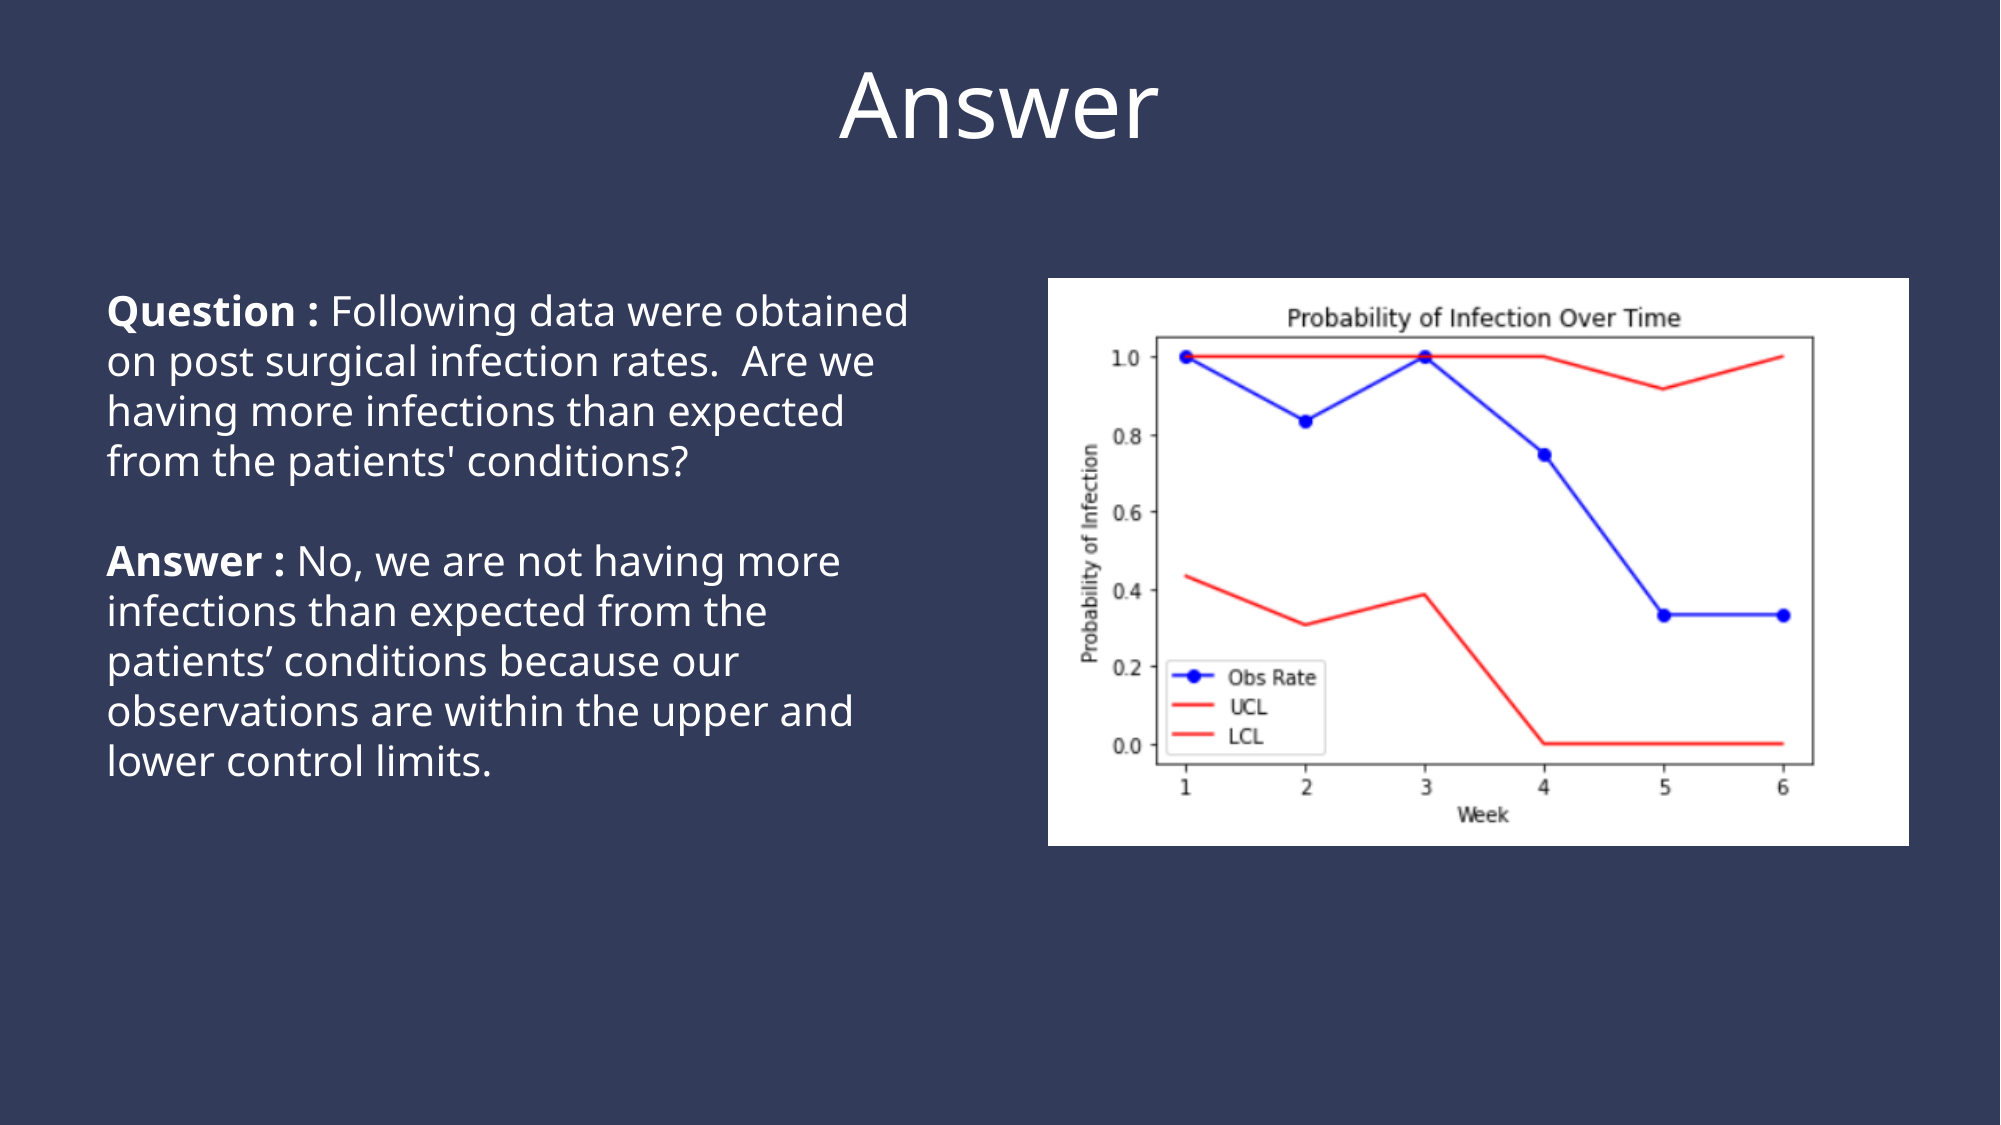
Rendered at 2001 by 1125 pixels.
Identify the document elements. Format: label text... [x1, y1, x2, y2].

text_box Answer [143, 39, 1857, 165]
picture [1048, 278, 1909, 846]
text_box Question : Following data were obtained on post surgical infection rates. Are we having more infections than expected from the patients' conditions? Answer : No, we are not having more infections than expected from the patients’ conditions because our observations are within the upper and lower control limits. [91, 277, 951, 843]
